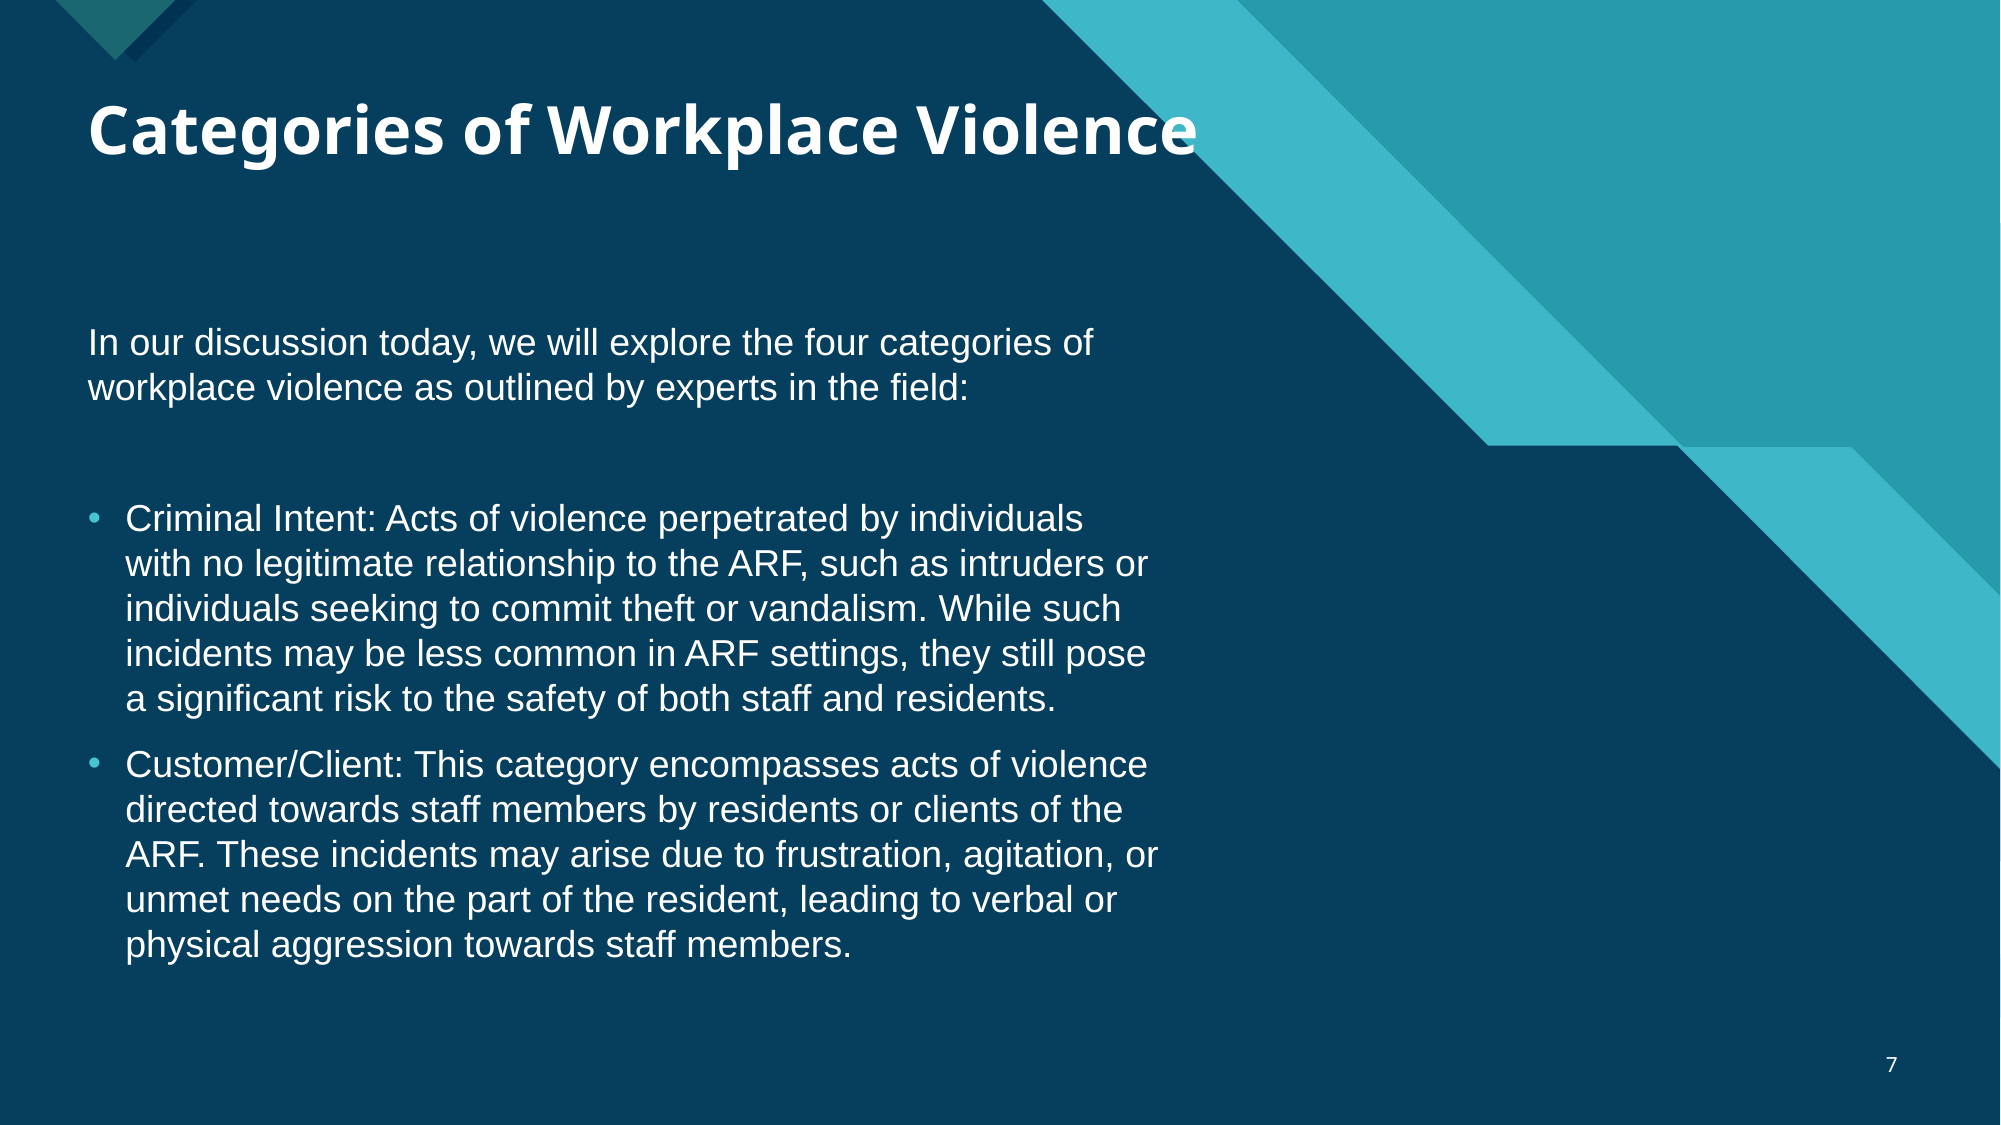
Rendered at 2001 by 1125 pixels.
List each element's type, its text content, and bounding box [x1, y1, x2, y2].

slide_number ‹#› [1845, 1035, 1913, 1096]
title Categories of Workplace Violence [72, 89, 1913, 292]
list In our discussion today, we will explore the four categories of workplace violence as outlined by experts in the field: Criminal Intent: Acts of violence perpetrated by individuals with no legitimate relationship to the ARF, such as intruders or individuals seeking to commit theft or vandalism. While such incidents may be less common in ARF settings, they still pose a significant risk to the safety of both staff and residents. Customer/Client: This category encompasses acts of violence directed towards staff members by residents or clients of the ARF. These incidents may arise due to frustration, agitation, or unmet needs on the part of the resident, leading to verbal or physical aggression towards staff members. [72, 310, 1175, 982]
